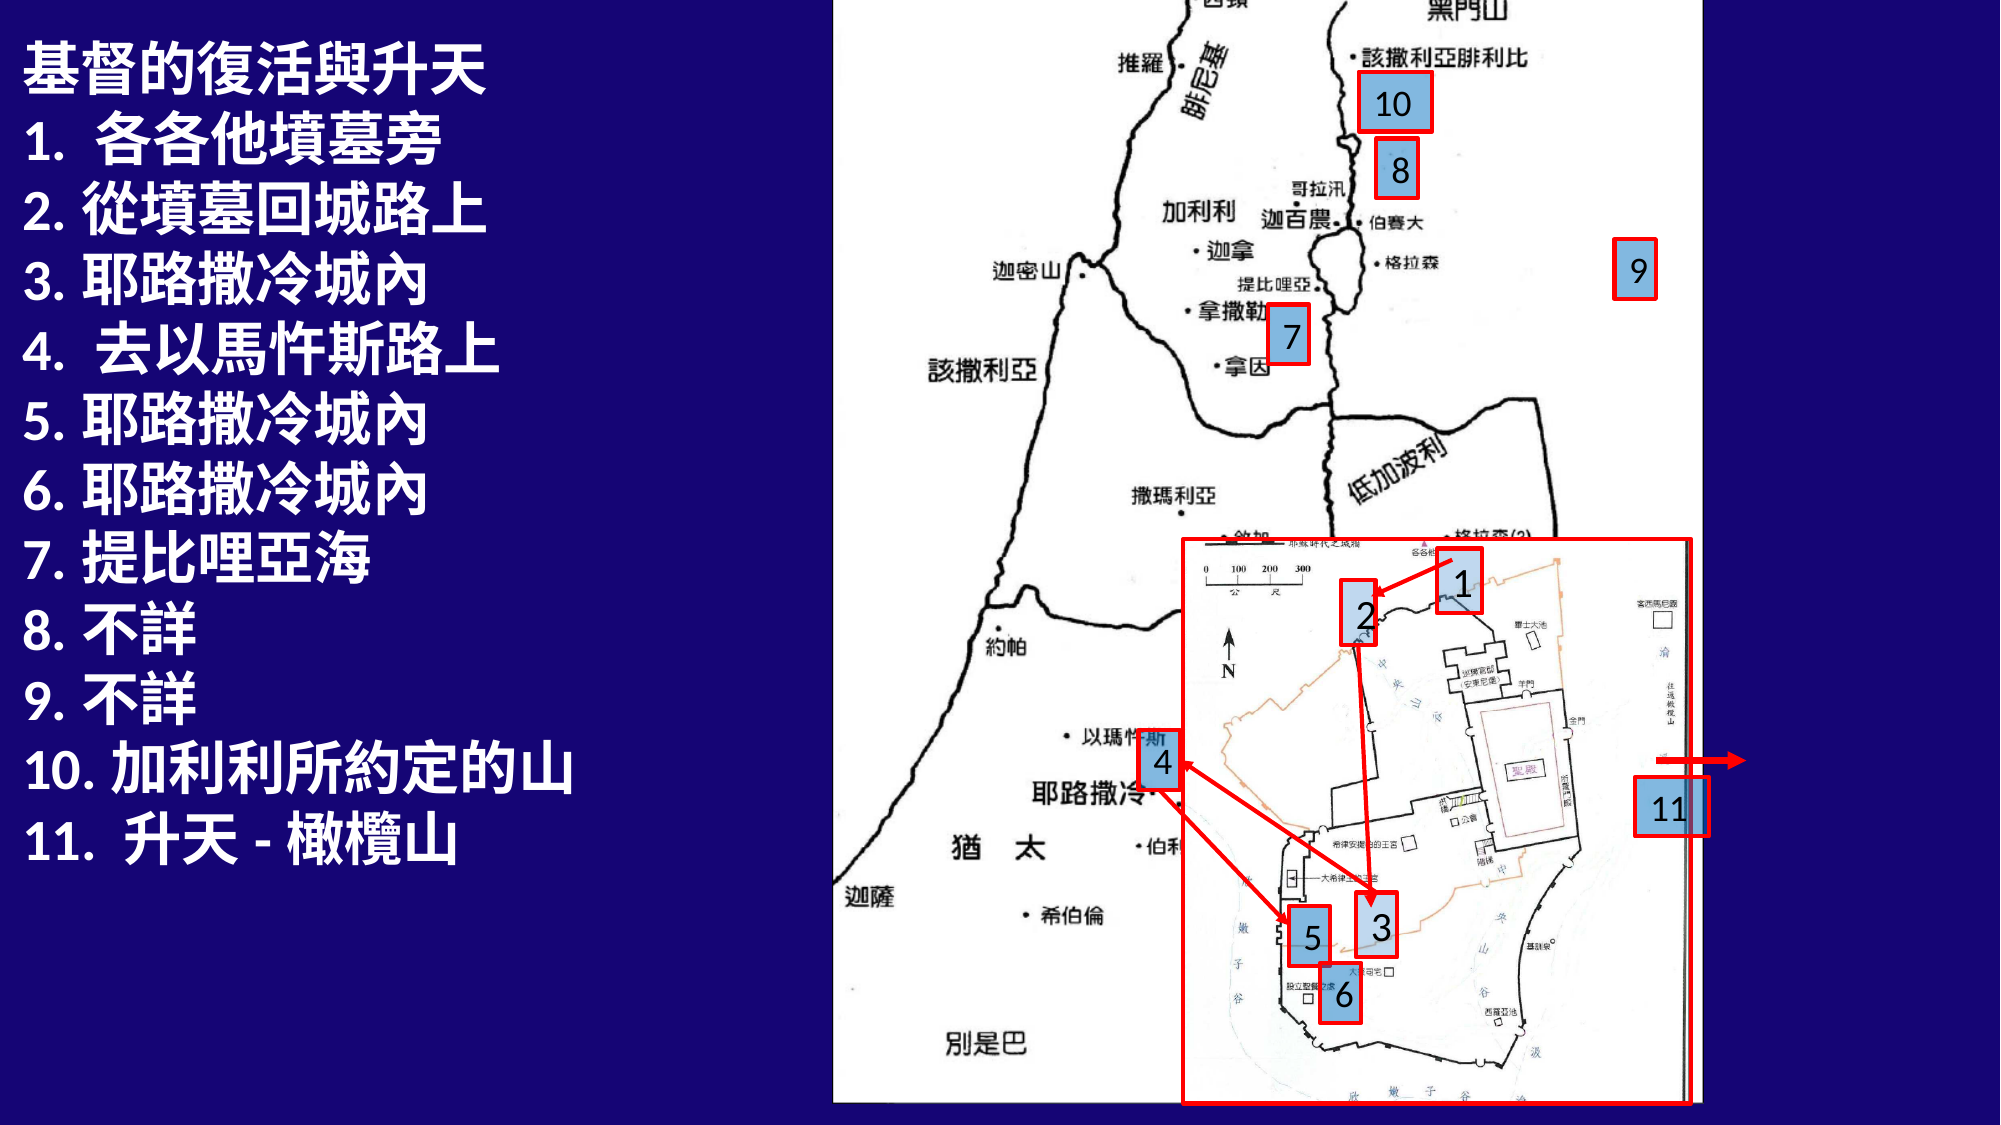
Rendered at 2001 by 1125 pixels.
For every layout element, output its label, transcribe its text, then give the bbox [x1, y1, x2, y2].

text_box 11 [1704, 776, 1709, 837]
picture [832, 0, 1704, 1104]
text_box 基督的復活與升天 1. 各各他墳墓旁 2.從墳墓回城路上 3.耶路撒冷城內 4. 去以馬忤斯路上 5.耶路撒冷城內 6.耶路撒冷城內 7.提比哩亞海 8.不詳 9.不詳 10.加利利所約定的山 11. 升天-橄欖山 [7, 24, 753, 879]
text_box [1185, 540, 1689, 1102]
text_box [1159, 790, 1289, 926]
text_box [1180, 760, 1377, 893]
